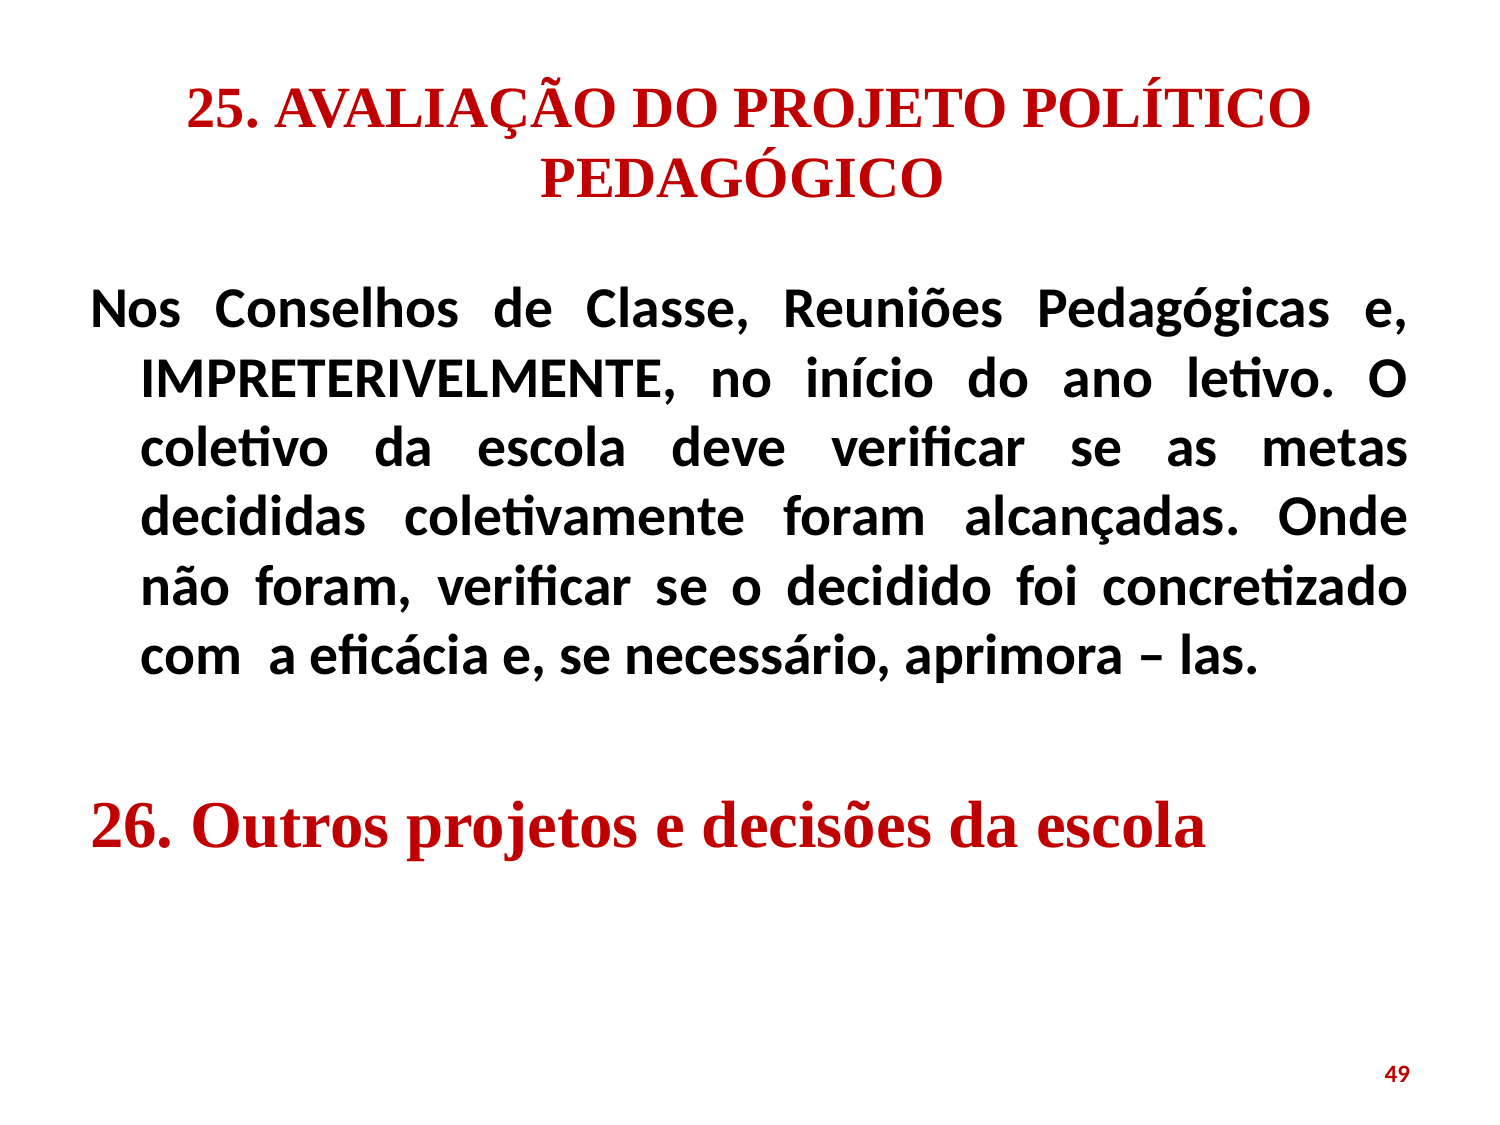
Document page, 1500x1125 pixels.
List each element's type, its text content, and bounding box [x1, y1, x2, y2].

title 25. AVALIAÇÃO DO PROJETO POLÍTICO PEDAGÓGICO [75, 45, 1425, 233]
slide_number 49 [1074, 1042, 1425, 1103]
list Nos Conselhos de Classe, Reuniões Pedagógicas e, IMPRETERIVELMENTE, no início do ano letivo. O coletivo da escola deve verificar se as metas decididas coletivamente foram alcançadas. Onde não foram, verificar se o decidido foi concretizado com a eficácia e, se necessário, aprimora – las. 26. Outros projetos e decisões da escola [75, 262, 1425, 1005]
